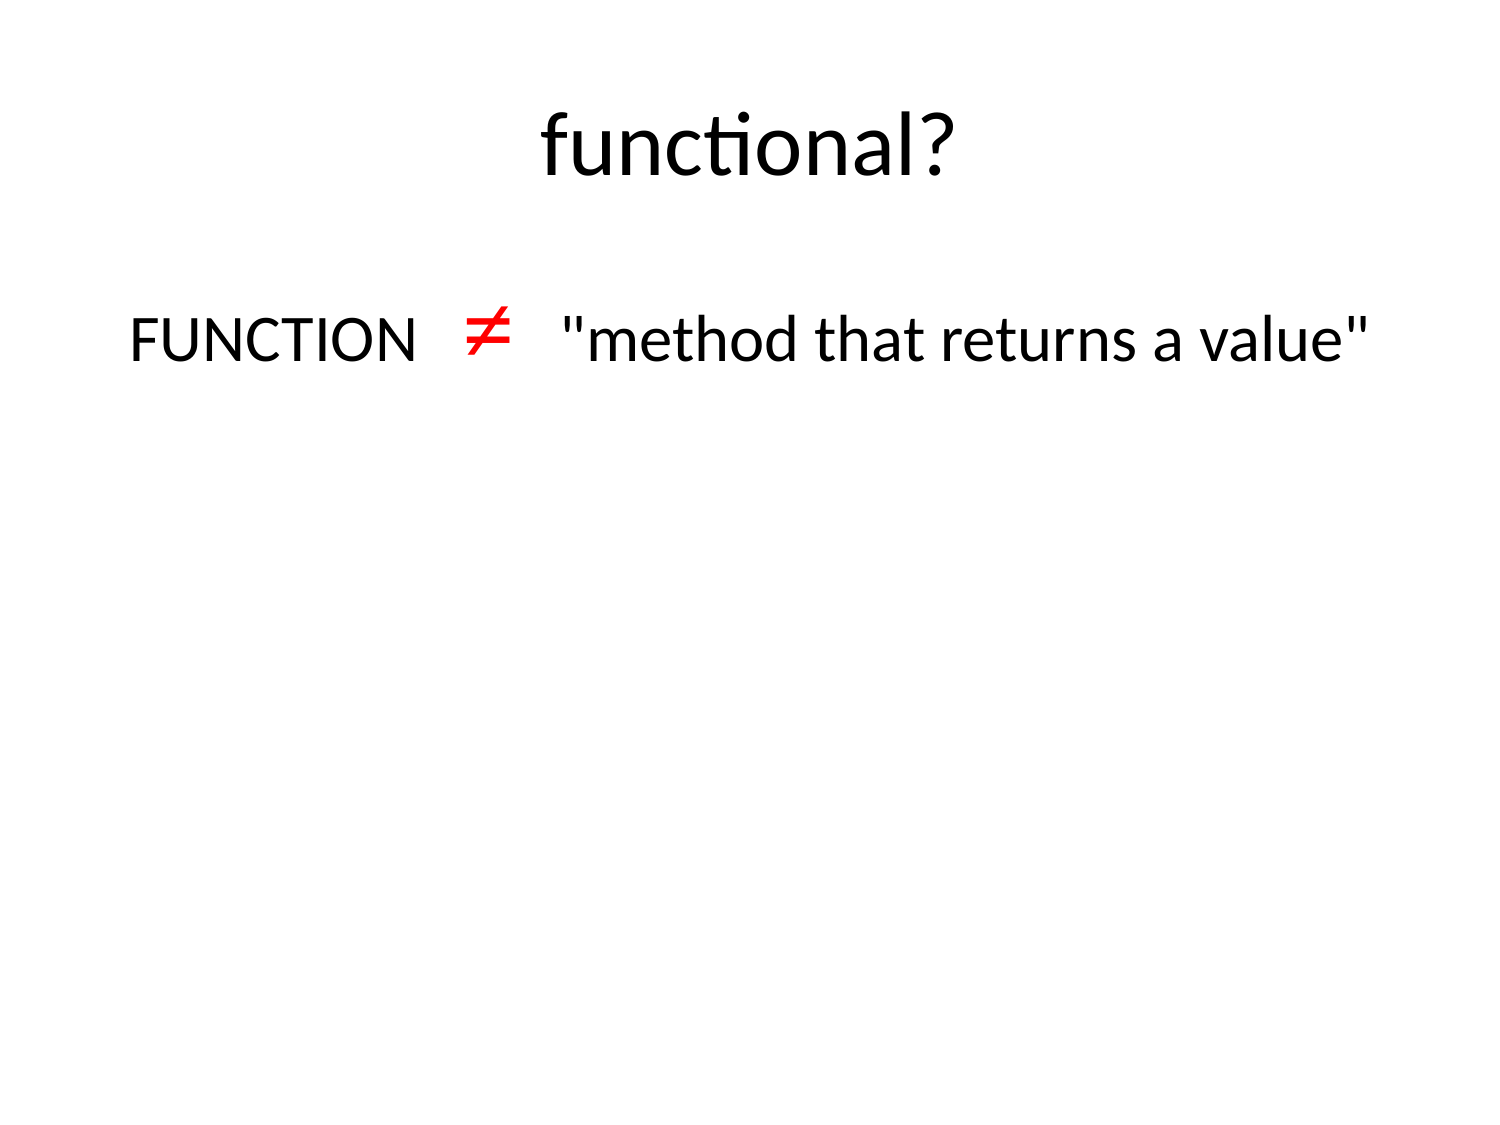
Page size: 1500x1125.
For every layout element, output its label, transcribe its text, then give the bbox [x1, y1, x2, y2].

title functional? [75, 45, 1425, 233]
list FUNCTION ≠ "method that returns a value" [75, 262, 1425, 1005]
